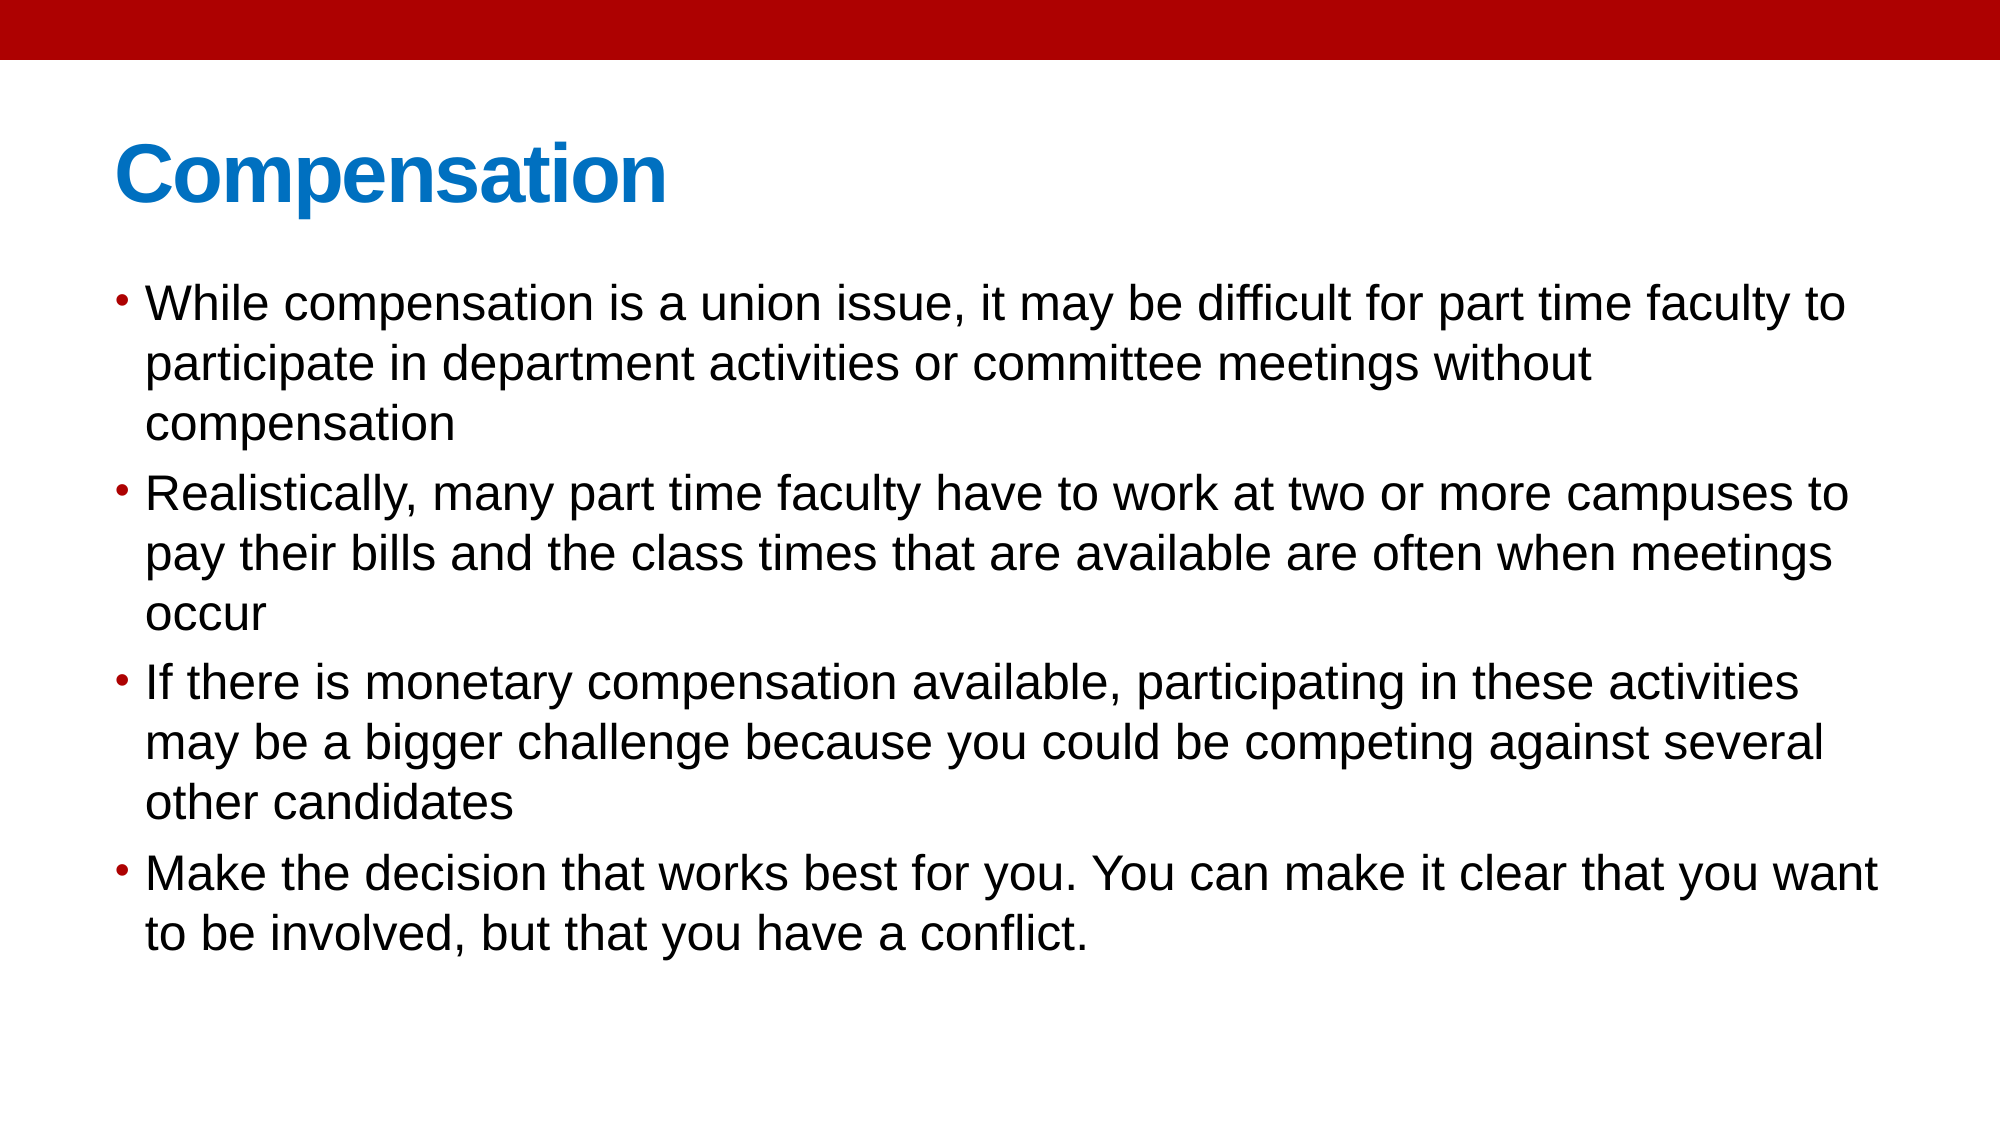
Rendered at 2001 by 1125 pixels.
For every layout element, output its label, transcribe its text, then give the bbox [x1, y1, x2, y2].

title Compensation [99, 87, 1900, 250]
list While compensation is a union issue, it may be difficult for part time faculty to participate in department activities or committee meetings without compensation Realistically, many part time faculty have to work at two or more campuses to pay their bills and the class times that are available are often when meetings occur If there is monetary compensation available, participating in these activities may be a bigger challenge because you could be competing against several other candidates Make the decision that works best for you. You can make it clear that you want to be involved, but that you have a conflict. [99, 262, 1900, 1063]
